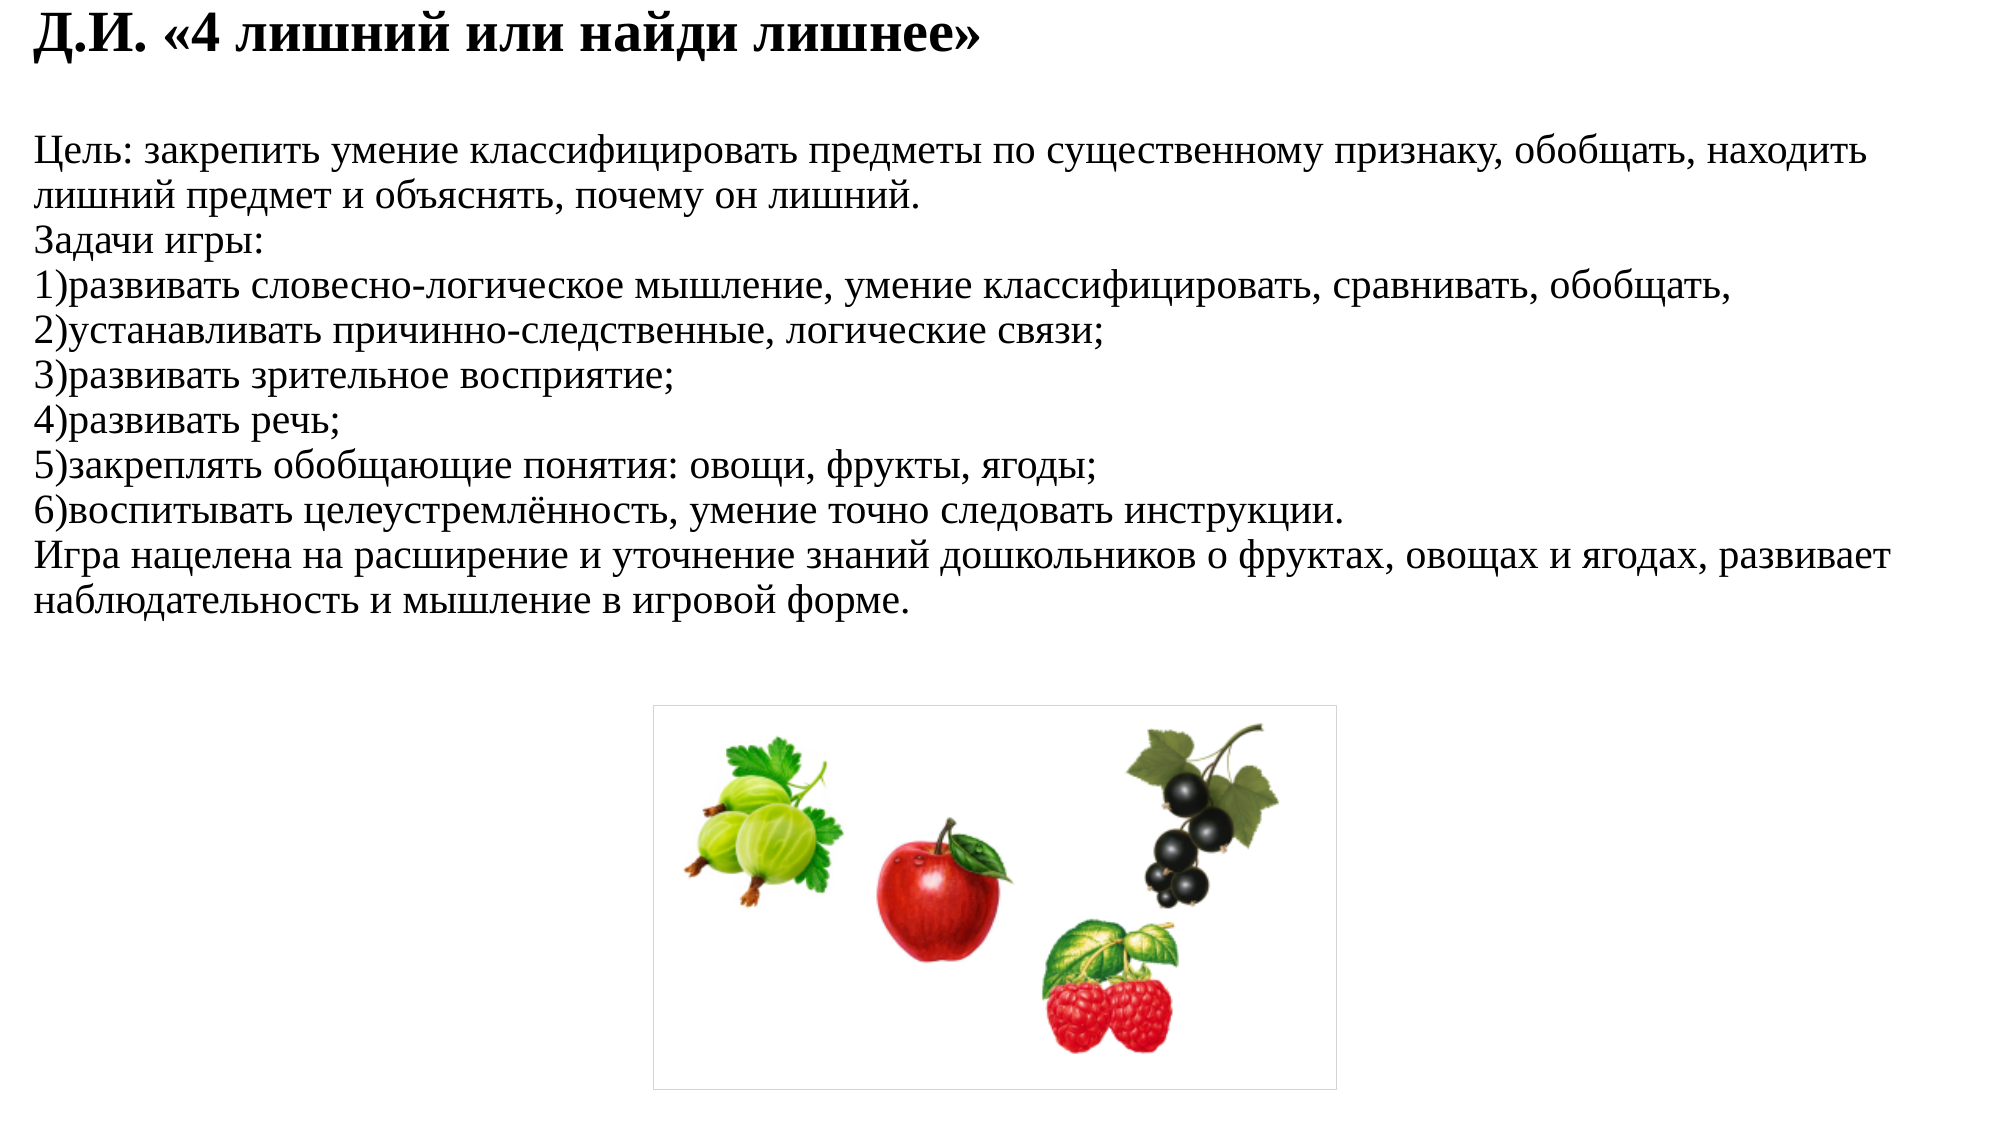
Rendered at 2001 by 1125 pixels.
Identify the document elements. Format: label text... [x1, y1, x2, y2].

picture [654, 706, 1336, 1089]
title Д.И. «4 лишний или найди лишнее» Цель: закрепить умение классифицировать предметы по существенному признаку, обобщать, находить лишний предмет и объяснять, почему он лишний. Задачи игры: 1)развивать словесно-логическое мышление, умение классифицировать, сравнивать, обобщать, 2)устанавливать причинно-следственные, логические связи; 3)развивать зрительное восприятие; 4)развивать речь; 5)закреплять обобщающие понятия: овощи, фрукты, ягоды; 6)воспитывать целеустремлённость, умение точно следовать инструкции. Игра нацелена на расширение и уточнение знаний дошкольников о фруктах, овощах и ягодах, развивает наблюдательность и мышление в игровой форме. [18, 59, 1976, 614]
